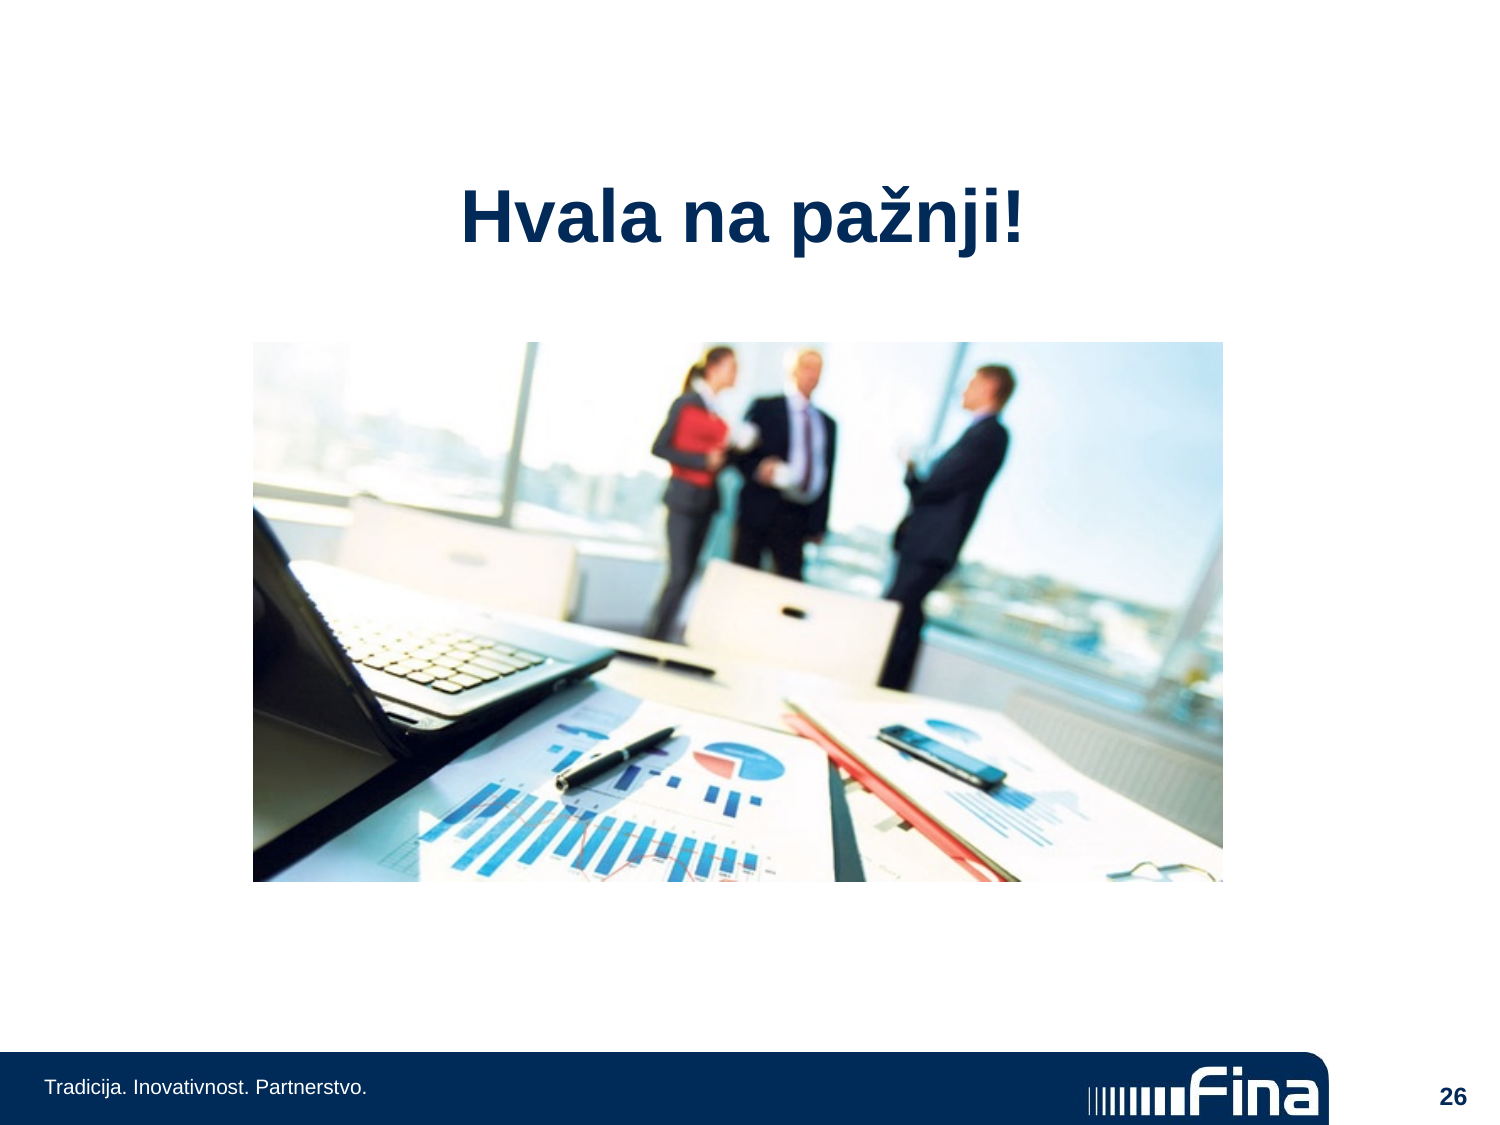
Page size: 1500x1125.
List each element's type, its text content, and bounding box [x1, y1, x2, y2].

text_box Hvala na pažnji! [41, 160, 1447, 268]
picture [0, 1052, 1329, 1125]
picture [253, 342, 1223, 882]
